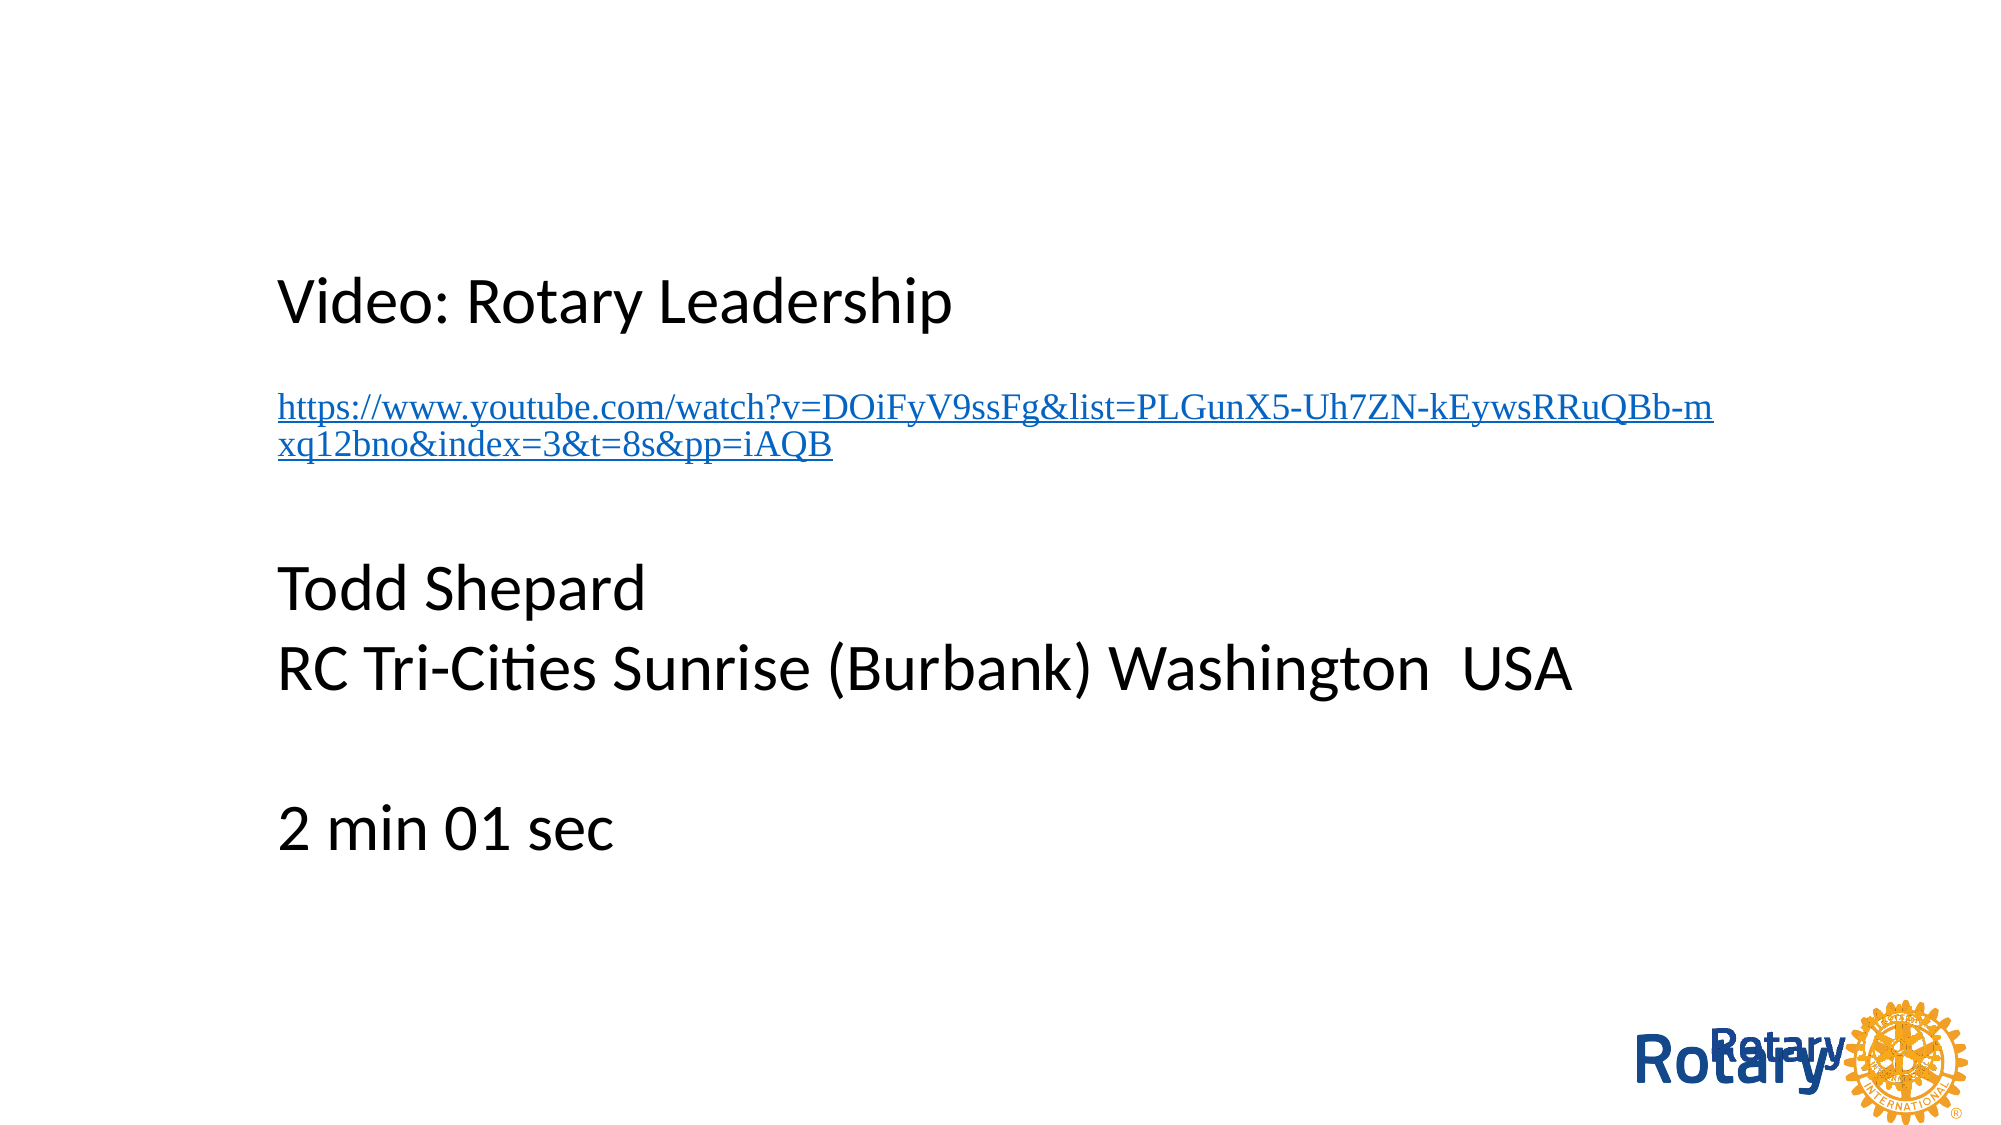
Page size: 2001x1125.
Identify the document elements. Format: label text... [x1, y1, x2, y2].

picture [1637, 1000, 1968, 1125]
text_box Video: Rotary Leadership https://www.youtube.com/watch?v=DOiFyV9ssFg&list=PLGunX5-Uh7ZN-kEywsRRuQBb-mxq12bno&index=3&t=8s&pp=iAQB Todd Shepard RC Tri-Cities Sunrise (Burbank) Washington USA 2 min 01 sec [262, 249, 1738, 834]
